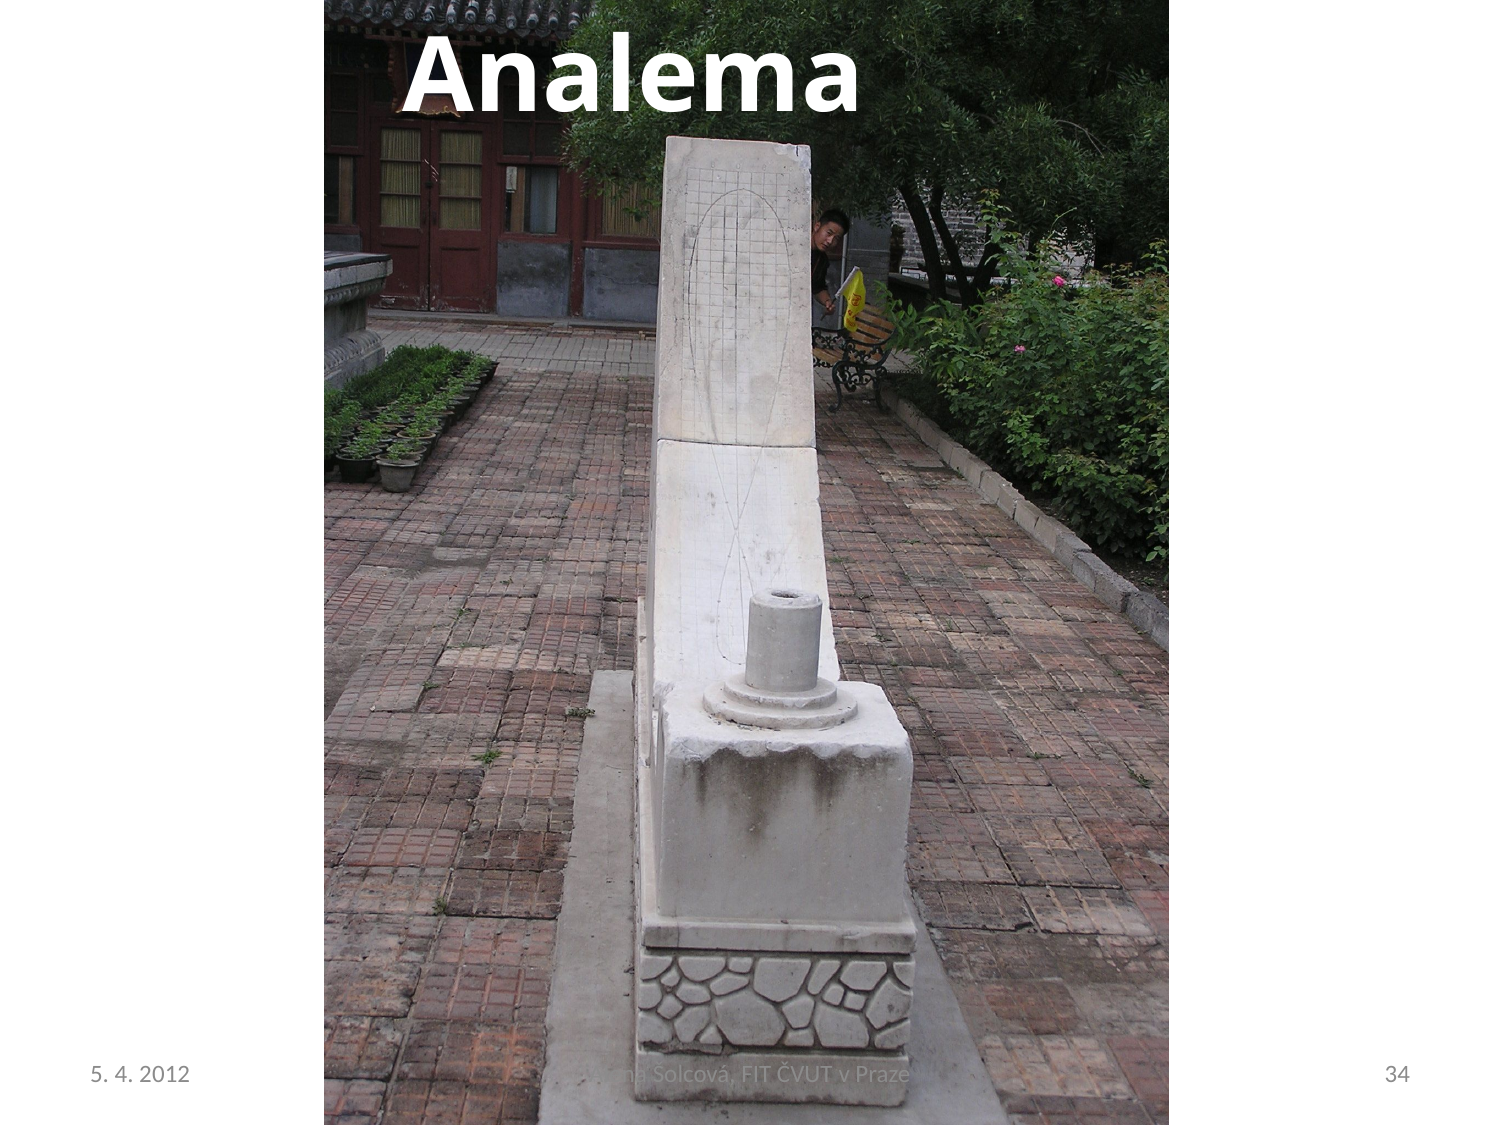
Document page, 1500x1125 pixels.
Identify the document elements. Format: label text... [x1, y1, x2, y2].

picture [324, 0, 1169, 1125]
slide_number 5. 4. 2012 [75, 1042, 319, 1103]
slide_number 34 [1173, 1042, 1425, 1103]
